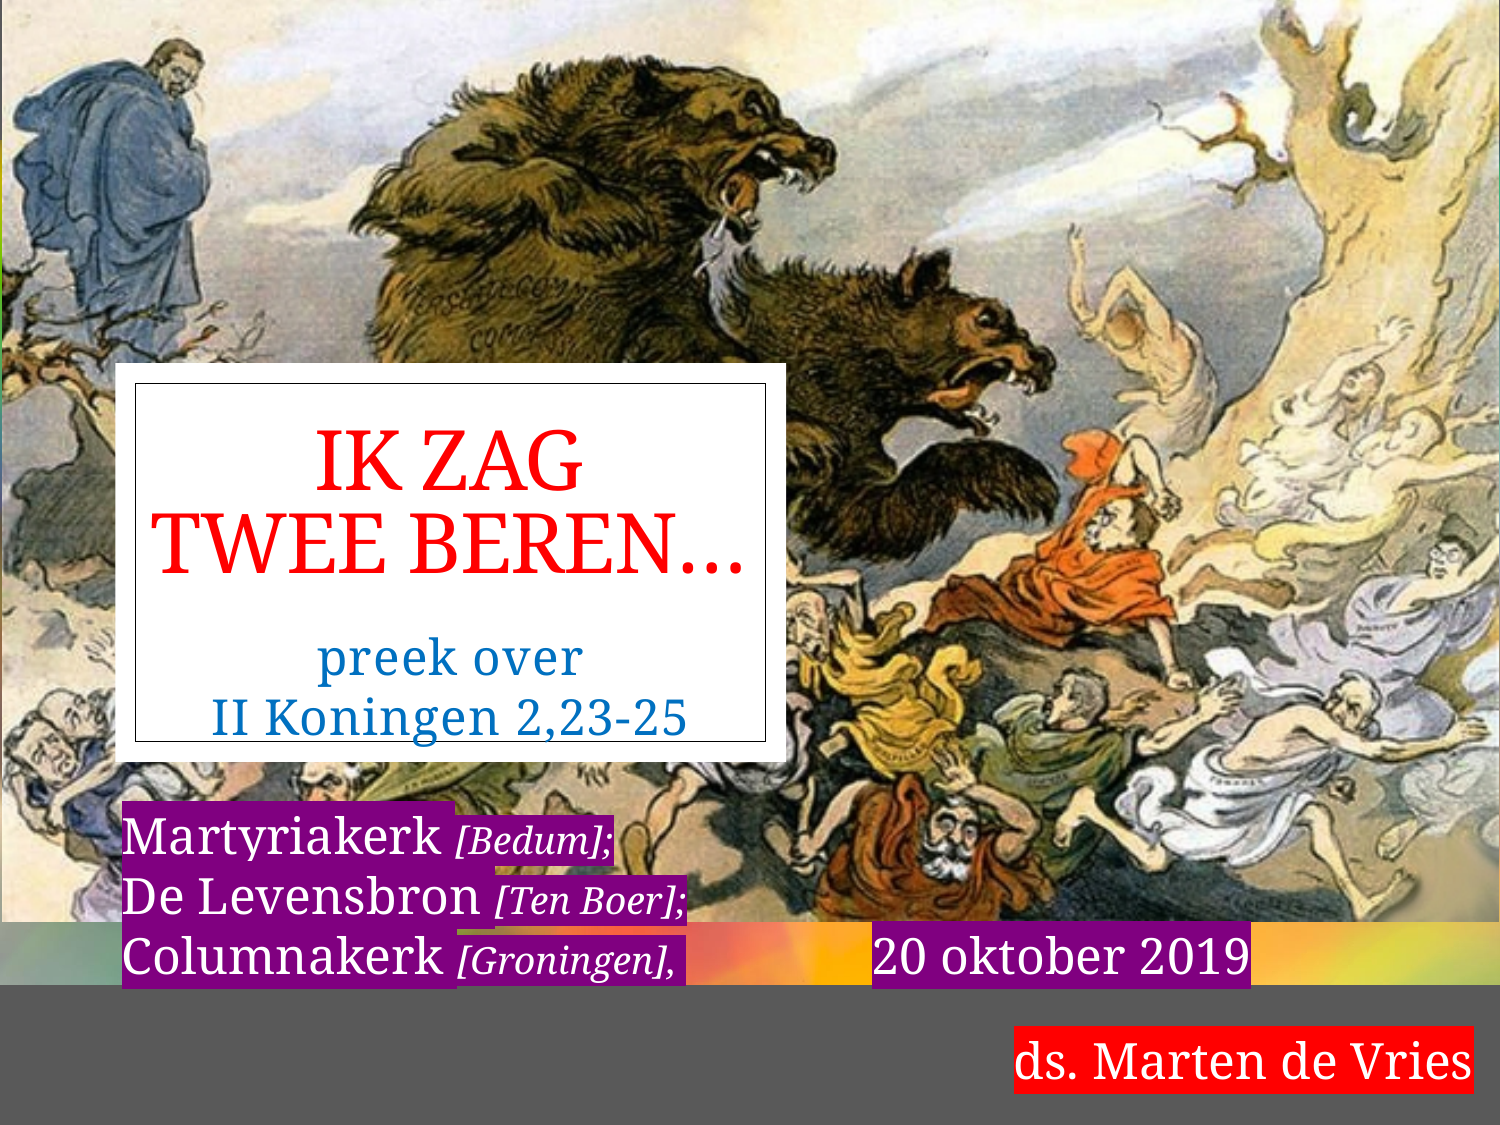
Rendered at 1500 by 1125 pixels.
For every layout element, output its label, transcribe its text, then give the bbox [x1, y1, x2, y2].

picture [0, 0, 1500, 985]
text_box Martyriakerk [Bedum]; De Levensbron [Ten Boer]; Columnakerk [Groningen], 20 oktober 2019 ds. Marten de Vries [107, 990, 1489, 1097]
